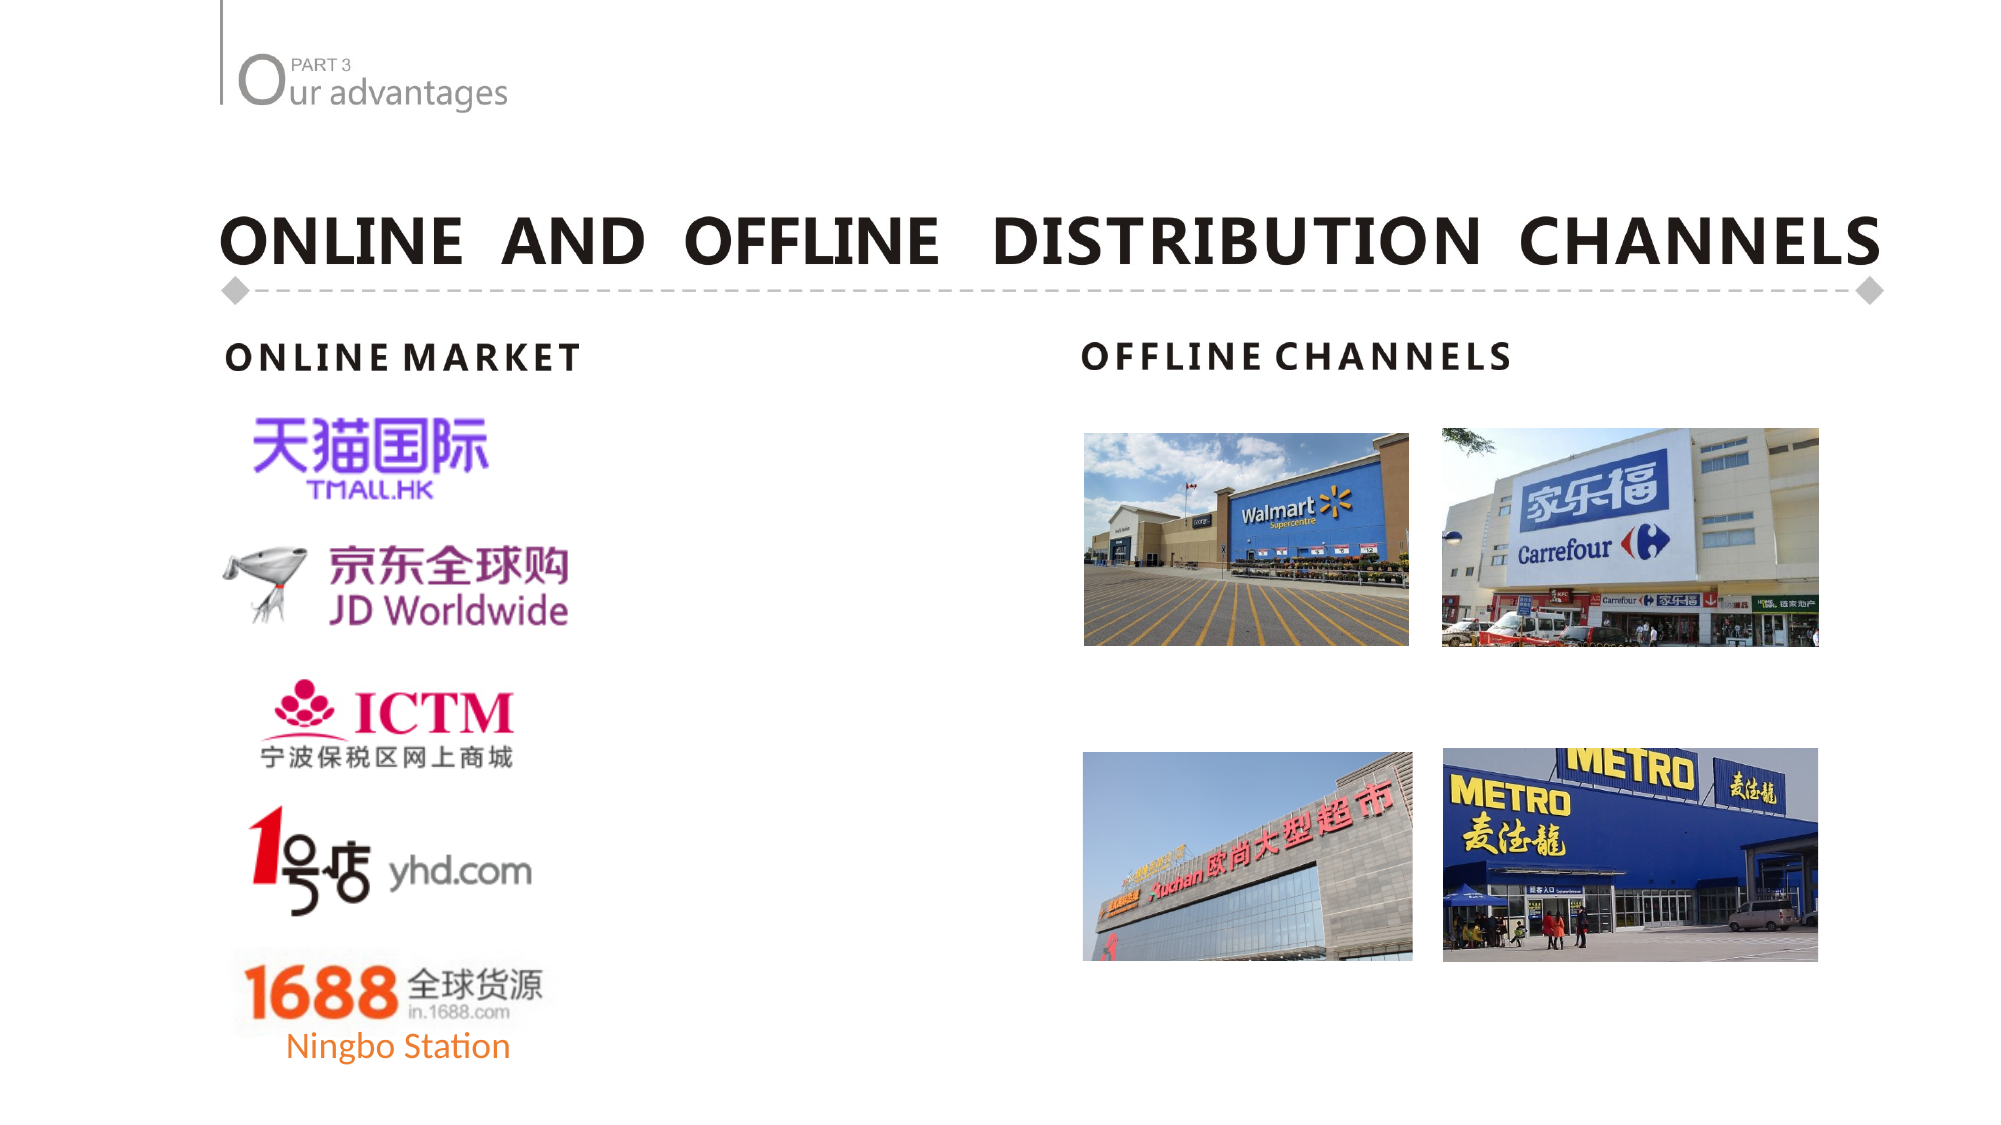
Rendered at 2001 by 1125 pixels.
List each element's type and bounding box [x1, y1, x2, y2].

picture [1080, 342, 1509, 370]
picture [207, 659, 548, 792]
picture [212, 525, 582, 635]
picture [1440, 426, 1819, 647]
picture [1442, 748, 1819, 962]
picture [218, 216, 1885, 305]
picture [232, 795, 552, 937]
text_box [217, 947, 572, 1074]
picture [224, 343, 579, 371]
picture [1082, 752, 1413, 961]
picture [1084, 433, 1409, 646]
picture [232, 390, 527, 523]
picture [220, 0, 507, 113]
